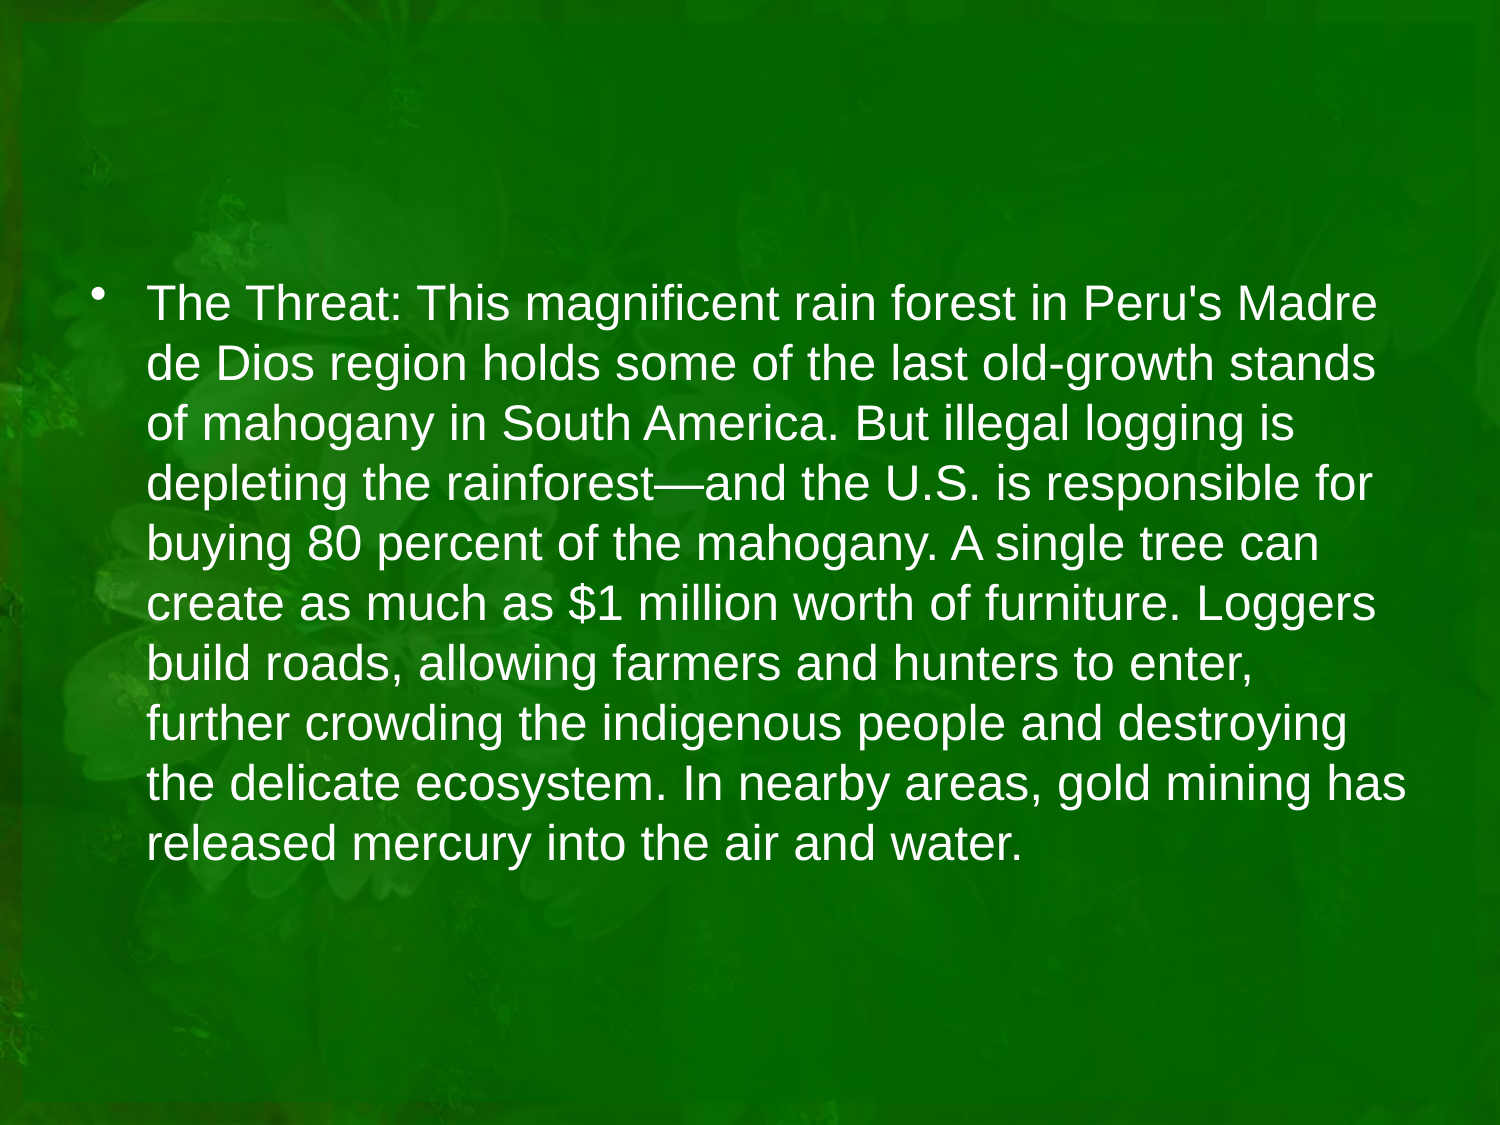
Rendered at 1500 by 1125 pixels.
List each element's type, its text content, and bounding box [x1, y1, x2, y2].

list The Threat: This magnificent rain forest in Peru's Madre de Dios region holds some of the last old-growth stands of mahogany in South America. But illegal logging is depleting the rainforest—and the U.S. is responsible for buying 80 percent of the mahogany. A single tree can create as much as $1 million worth of furniture. Loggers build roads, allowing farmers and hunters to enter, further crowding the indigenous people and destroying the delicate ecosystem. In nearby areas, gold mining has released mercury into the air and water. [74, 262, 1425, 1005]
picture [0, 0, 1500, 1125]
